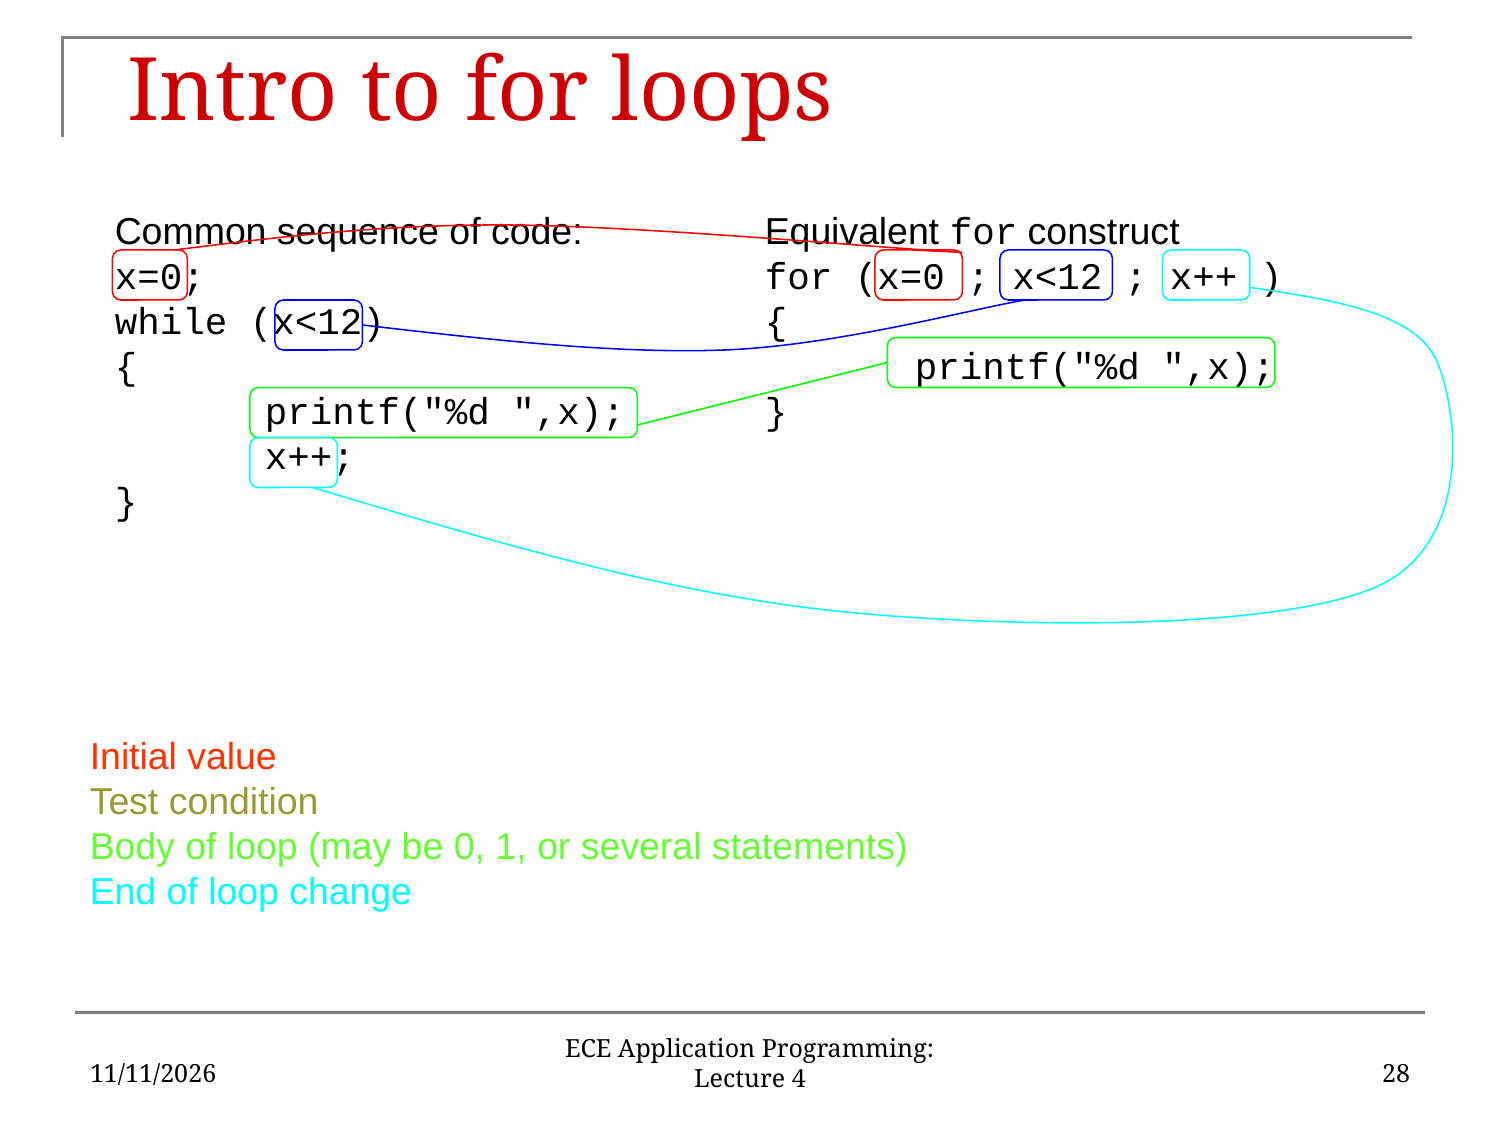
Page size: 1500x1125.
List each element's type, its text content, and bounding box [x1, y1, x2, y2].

text_box [174, 224, 962, 253]
text_box [274, 299, 363, 351]
text_box [887, 337, 1012, 364]
text_box [874, 250, 963, 300]
text_box [249, 387, 638, 438]
text_box [249, 437, 338, 488]
text_box [112, 249, 188, 300]
text_box [1162, 249, 1250, 300]
text_box Initial value Test condition Body of loop (may be 0, 1, or several statements) End of loop change [75, 724, 1225, 920]
text_box [999, 249, 1113, 300]
title Intro to for loops [112, 24, 1388, 138]
text_box [362, 299, 1025, 351]
slide_number 28 [1074, 1023, 1426, 1100]
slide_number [74, 1023, 426, 1100]
text_box Equivalent for construct for (x=0 ; x<12 ; x++ ) { printf("%d ",x); } [749, 199, 1500, 440]
text_box Common sequence of code: x=0; while (x<12) { printf("%d ",x); x++; } [99, 199, 749, 530]
text_box [312, 287, 1453, 623]
footer ECE Application Programming: Lecture 4 [512, 1024, 988, 1101]
